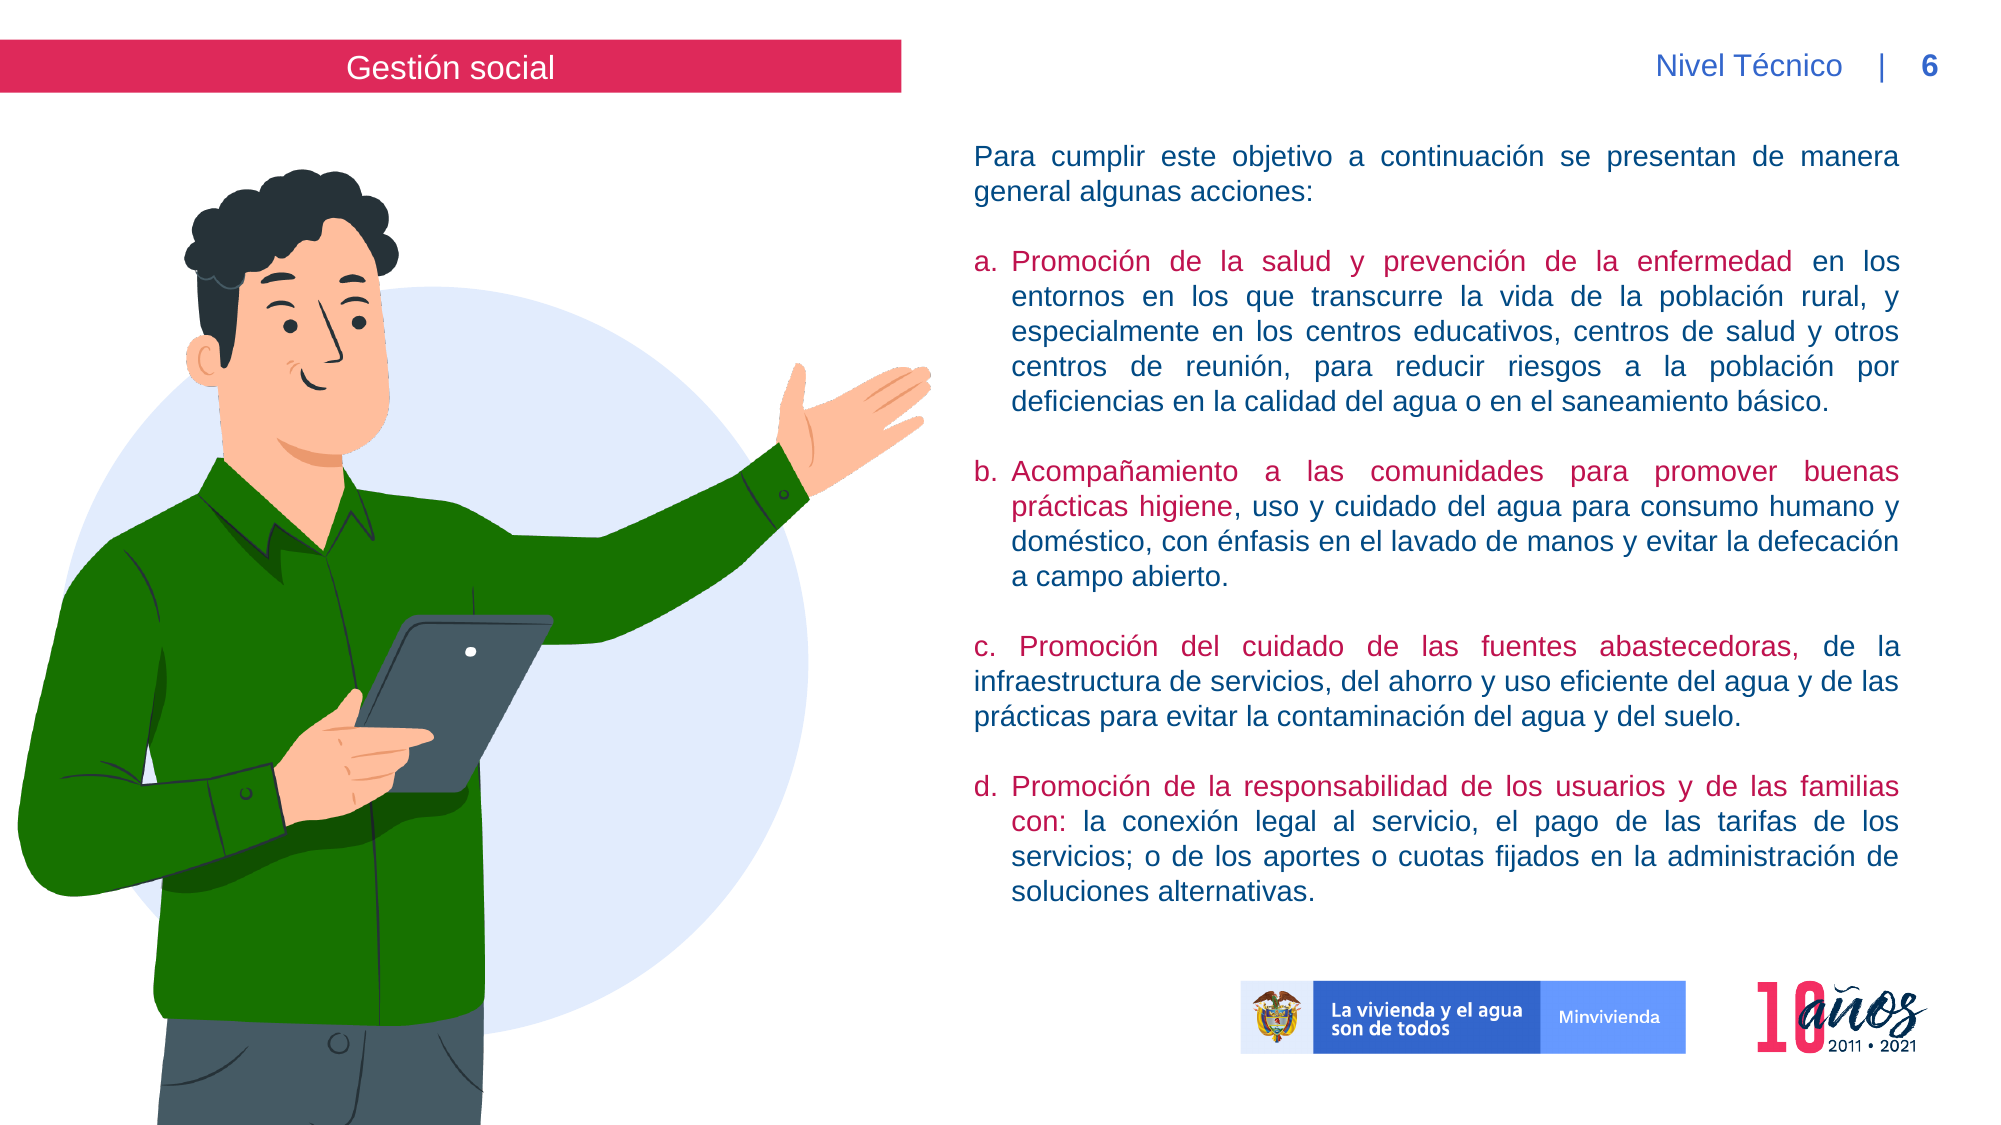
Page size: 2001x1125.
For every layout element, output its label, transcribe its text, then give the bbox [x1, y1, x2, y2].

text_box Gestión social [0, 39, 902, 94]
text_box Para cumplir este objetivo a continuación se presentan de manera general algunas acciones: Promoción de la salud y prevención de la enfermedad en los entornos en los que transcurre la vida de la población rural, y especialmente en los centros educativos, centros de salud y otros centros de reunión, para reducir riesgos a la población por deficiencias en la calidad del agua o en el saneamiento básico. Acompañamiento a las comunidades para promover buenas prácticas higiene, uso y cuidado del agua para consumo humano y doméstico, con énfasis en el lavado de manos y evitar la defecación a campo abierto. c. Promoción del cuidado de las fuentes abastecedoras, de la infraestructura de servicios, del ahorro y uso eficiente del agua y de las prácticas para evitar la contaminación del agua y del suelo. Promoción de la responsabilidad de los usuarios y de las familias con: la conexión legal al servicio, el pago de las tarifas de los servicios; o de los aportes o cuotas fijados en la administración de soluciones alternativas. [959, 130, 1916, 915]
picture [1167, 906, 2000, 1125]
picture [0, 97, 945, 1125]
text_box Nivel Técnico | 6 [1612, 38, 1954, 91]
